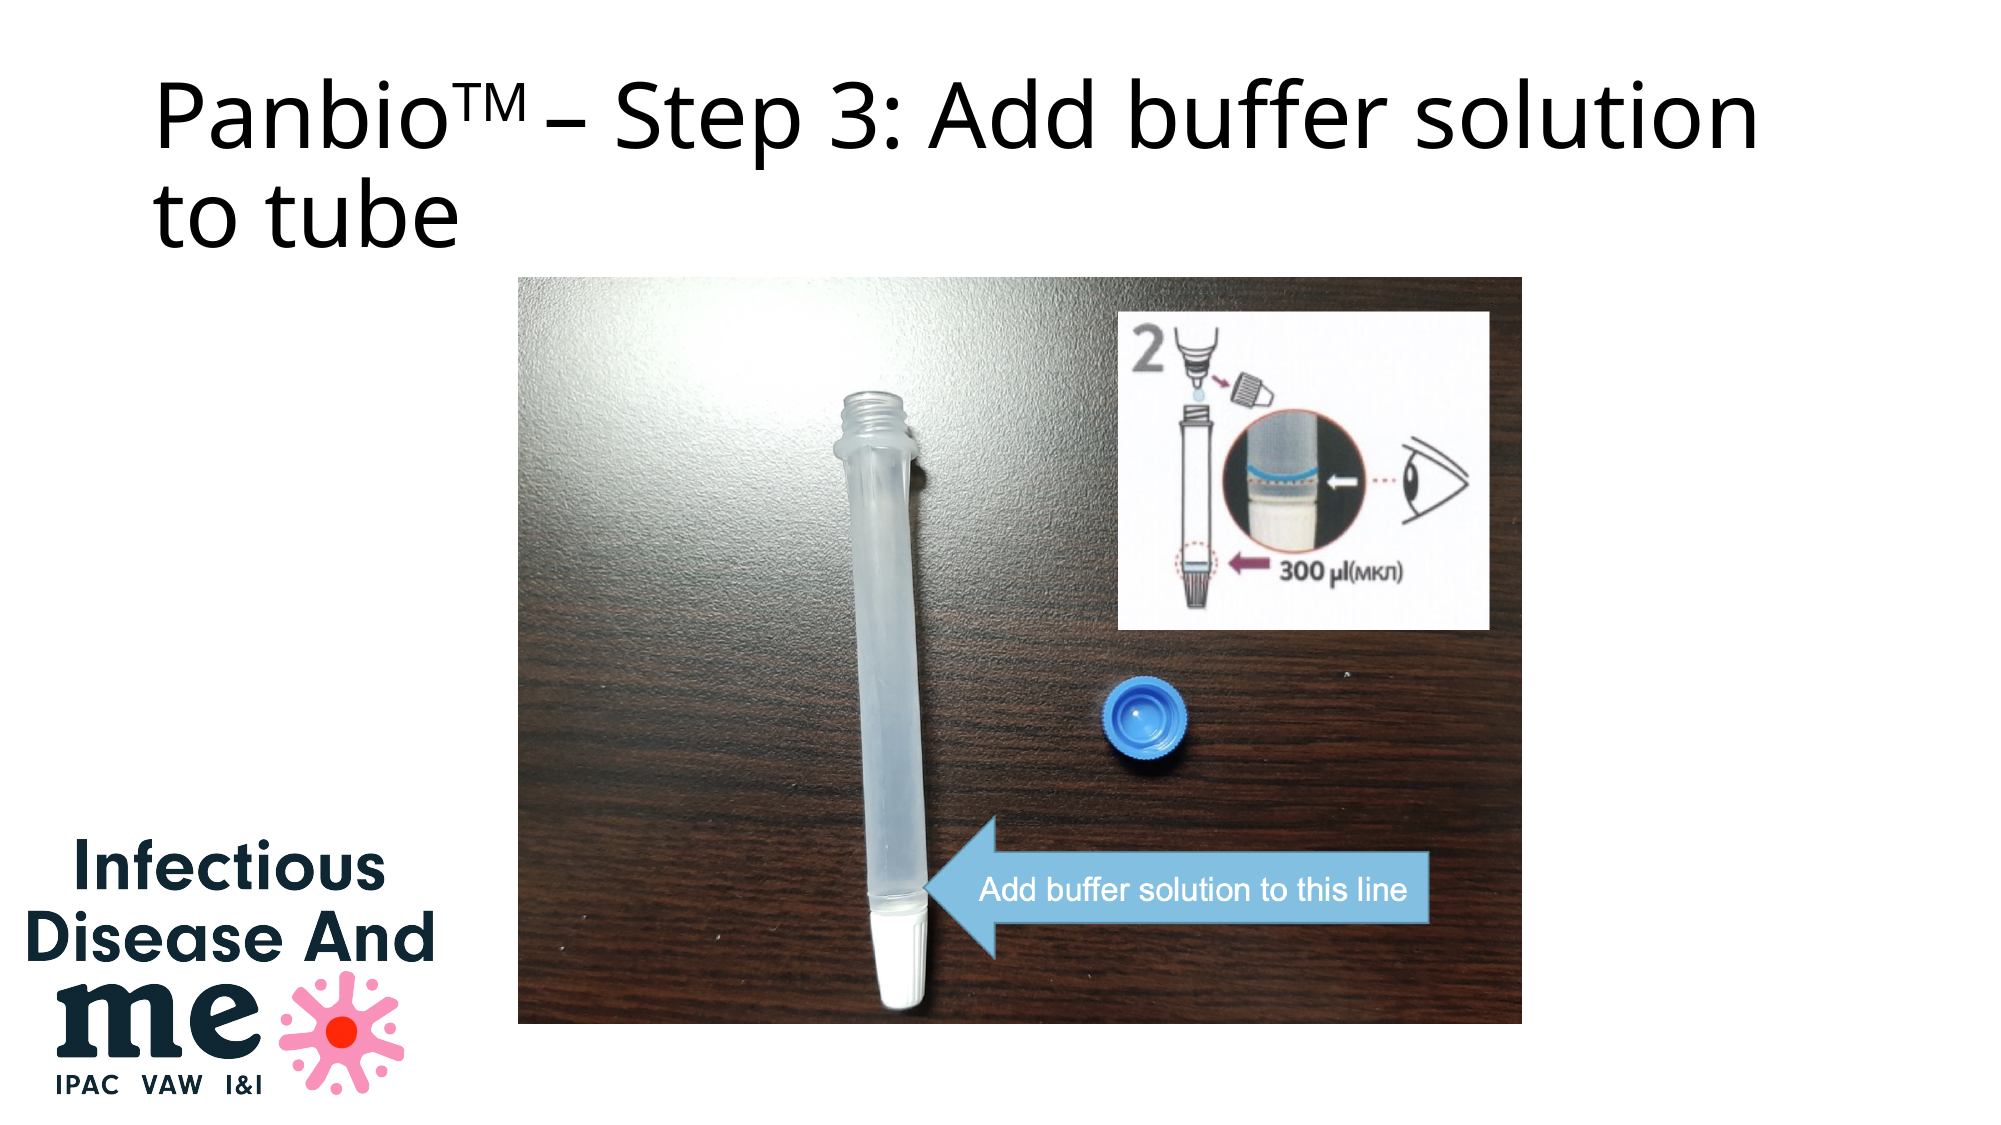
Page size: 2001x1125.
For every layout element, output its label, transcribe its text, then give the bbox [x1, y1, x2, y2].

picture [518, 277, 1522, 1024]
picture [28, 839, 433, 1095]
title PanbioTM – Step 3: Add buffer solution to tube [137, 59, 1863, 278]
